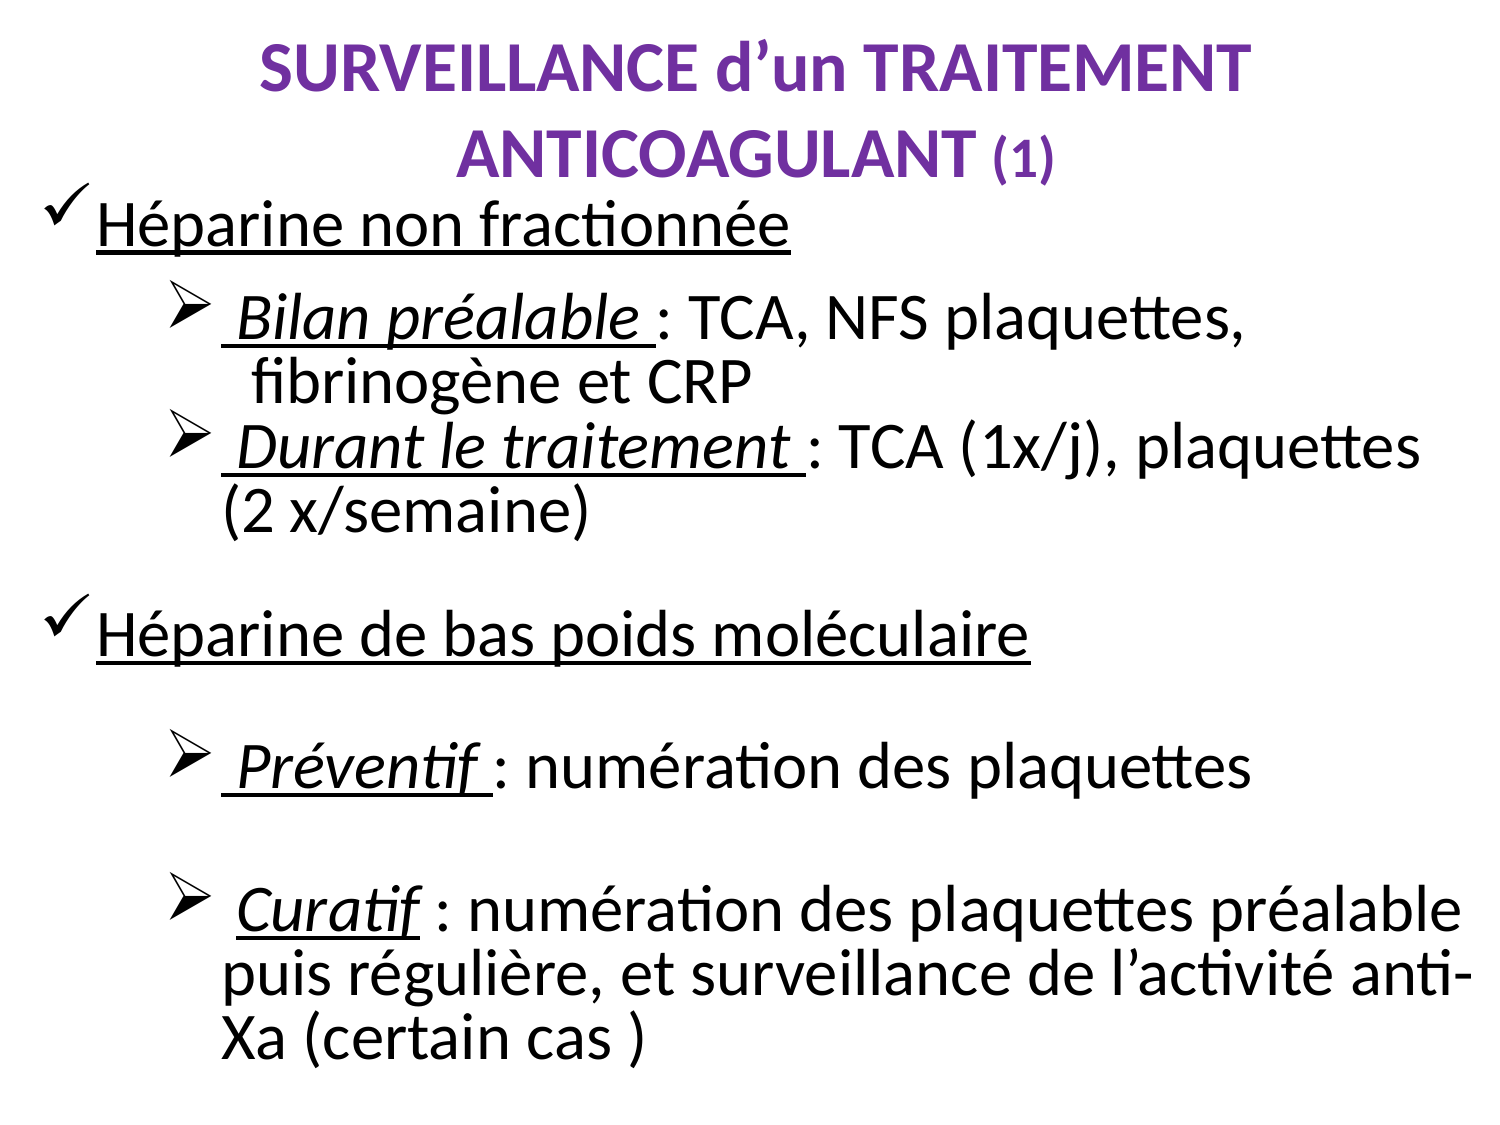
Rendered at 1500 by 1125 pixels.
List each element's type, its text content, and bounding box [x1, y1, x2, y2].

title SURVEILLANCE d’un TRAITEMENT ANTICOAGULANT (1) [12, 12, 1500, 200]
text_box Héparine non fractionnée [24, 187, 988, 261]
text_box Bilan préalable : TCA, NFS plaquettes, fibrinogène et CRP [149, 281, 1500, 410]
text_box Durant le traitement : TCA (1x/j), plaquettes (2 x/semaine) [149, 410, 1500, 540]
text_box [24, 597, 1500, 1090]
